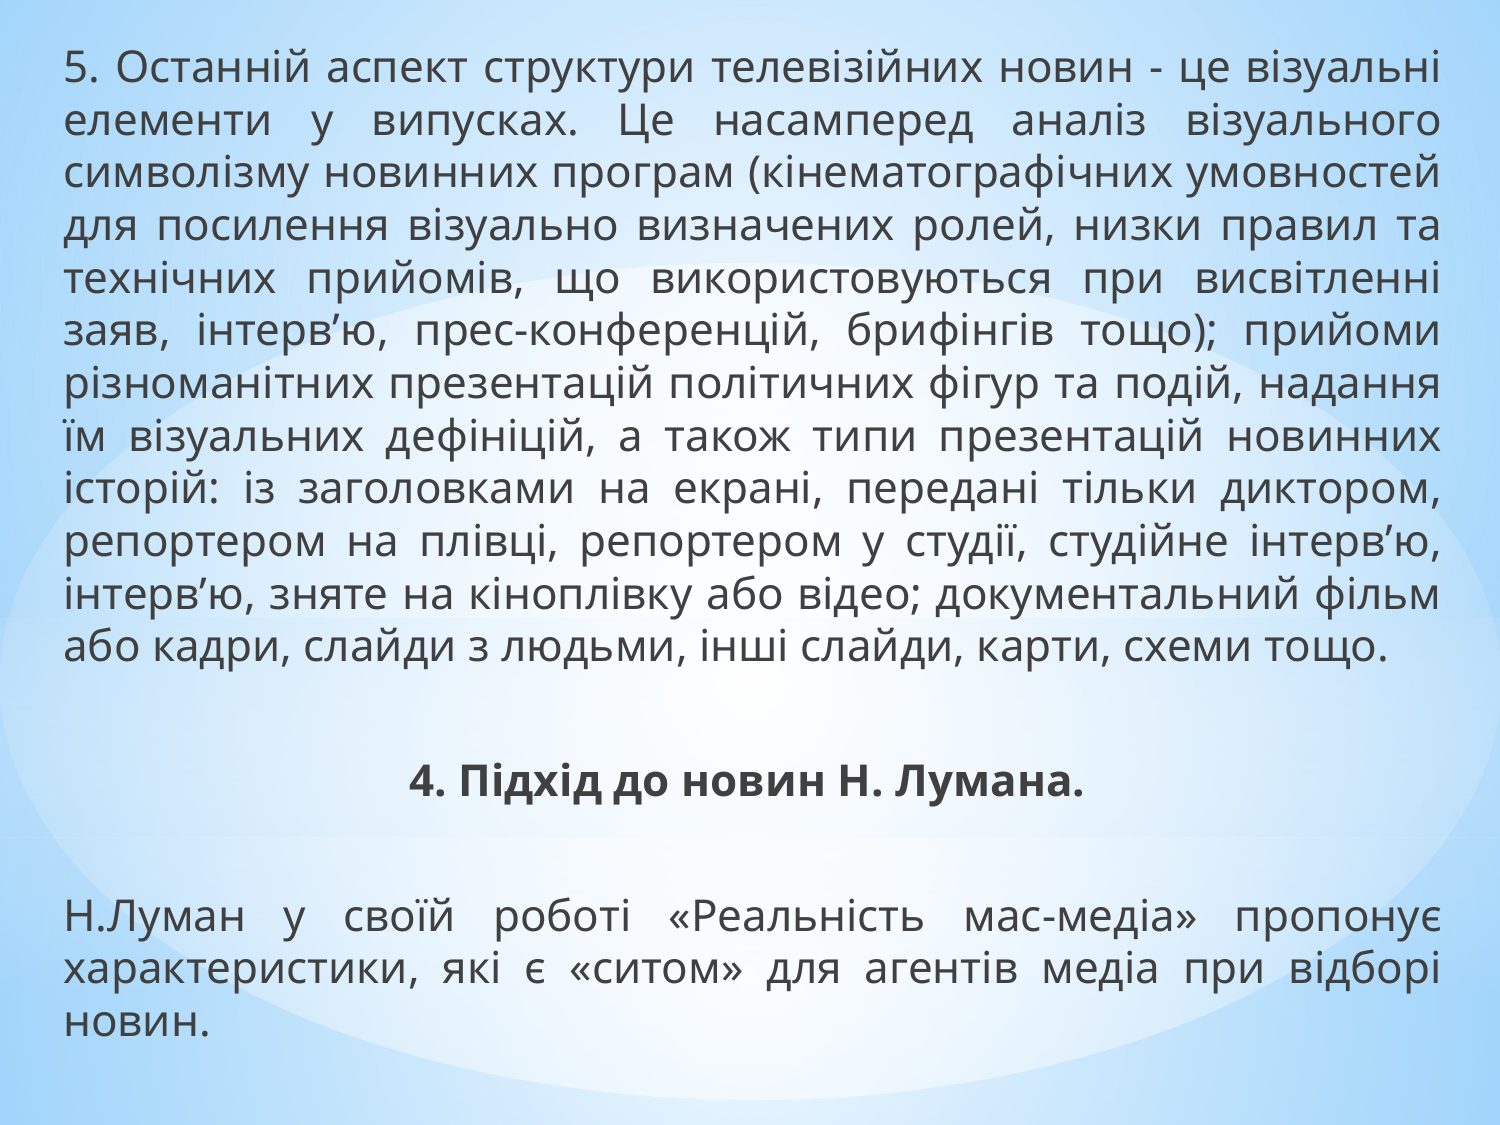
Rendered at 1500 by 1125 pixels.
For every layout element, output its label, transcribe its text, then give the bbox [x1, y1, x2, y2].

list 5. Останній аспект структури телевізійних новин - це візуальні елементи у випусках. Це насамперед аналіз візуального символізму новинних програм (кінематографічних умовностей для посилення візуально визначених ролей, низки правил та технічних прийомів, що використовуються при висвітленні заяв, інтерв’ю, прес-конференцій, брифінгів тощо); прийоми різноманітних презентацій політичних фігур та подій, надання їм візуальних дефініцій, а також типи презентацій новинних історій: із заголовками на екрані, передані тільки диктором, репортером на плівці, репортером у студії, студійне інтерв’ю, інтерв’ю, зняте на кіноплівку або відео; документальний фільм або кадри, слайди з людьми, інші слайди, карти, схеми тощо. 4. Підхід до новин Н. Лумана. Н.Луман у своїй роботі «Реальність мас-медіа» пропонує характеристики, які є «ситом» для агентів медіа при відборі новин. [41, 30, 1459, 1083]
